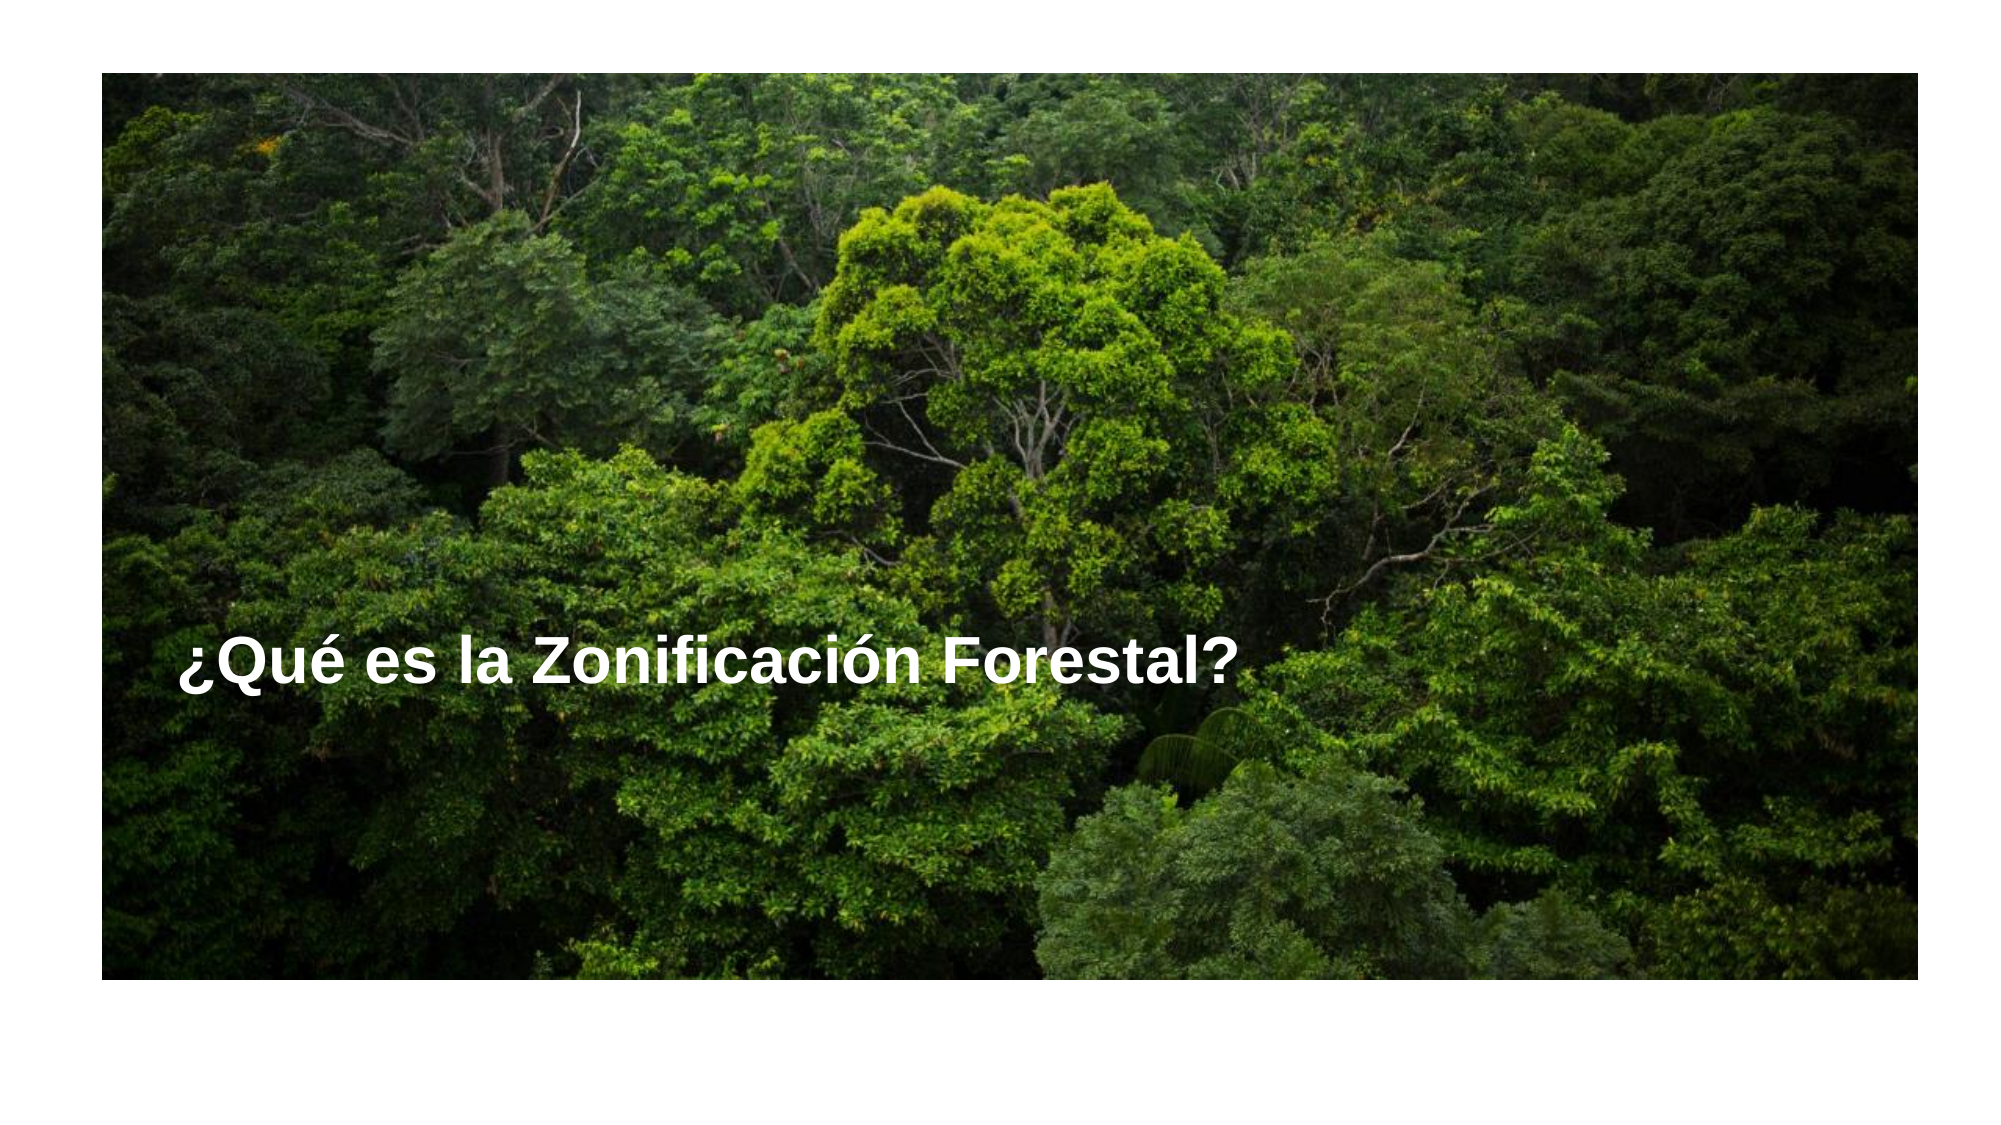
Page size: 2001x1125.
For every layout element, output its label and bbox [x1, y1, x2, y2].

picture [102, 73, 1918, 980]
